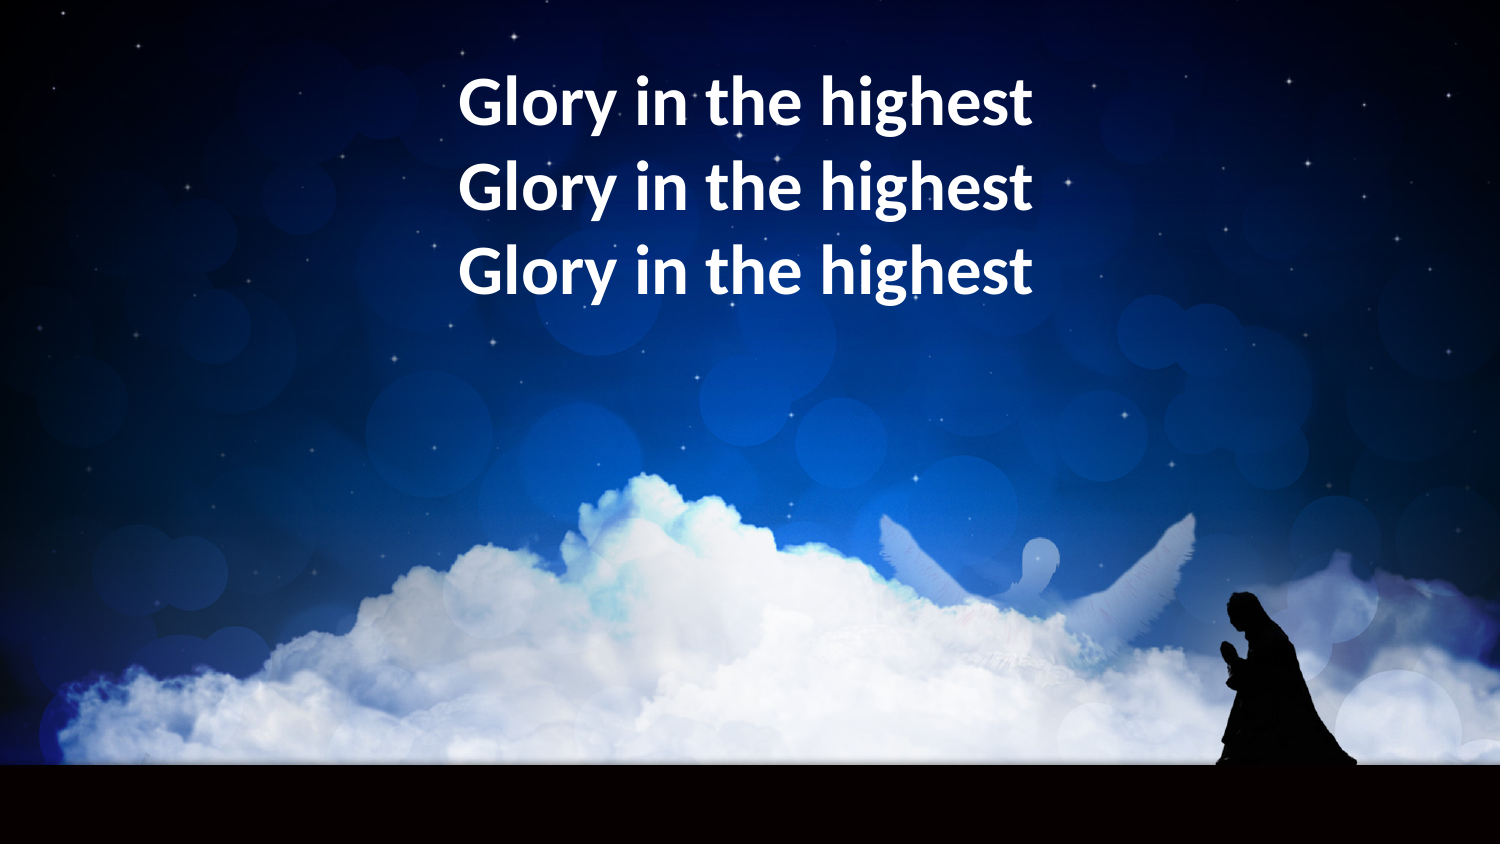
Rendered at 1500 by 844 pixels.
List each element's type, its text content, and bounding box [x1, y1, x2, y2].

text_box Glory in the highest Glory in the highest Glory in the highest [49, 46, 1444, 438]
picture [0, 0, 1500, 844]
